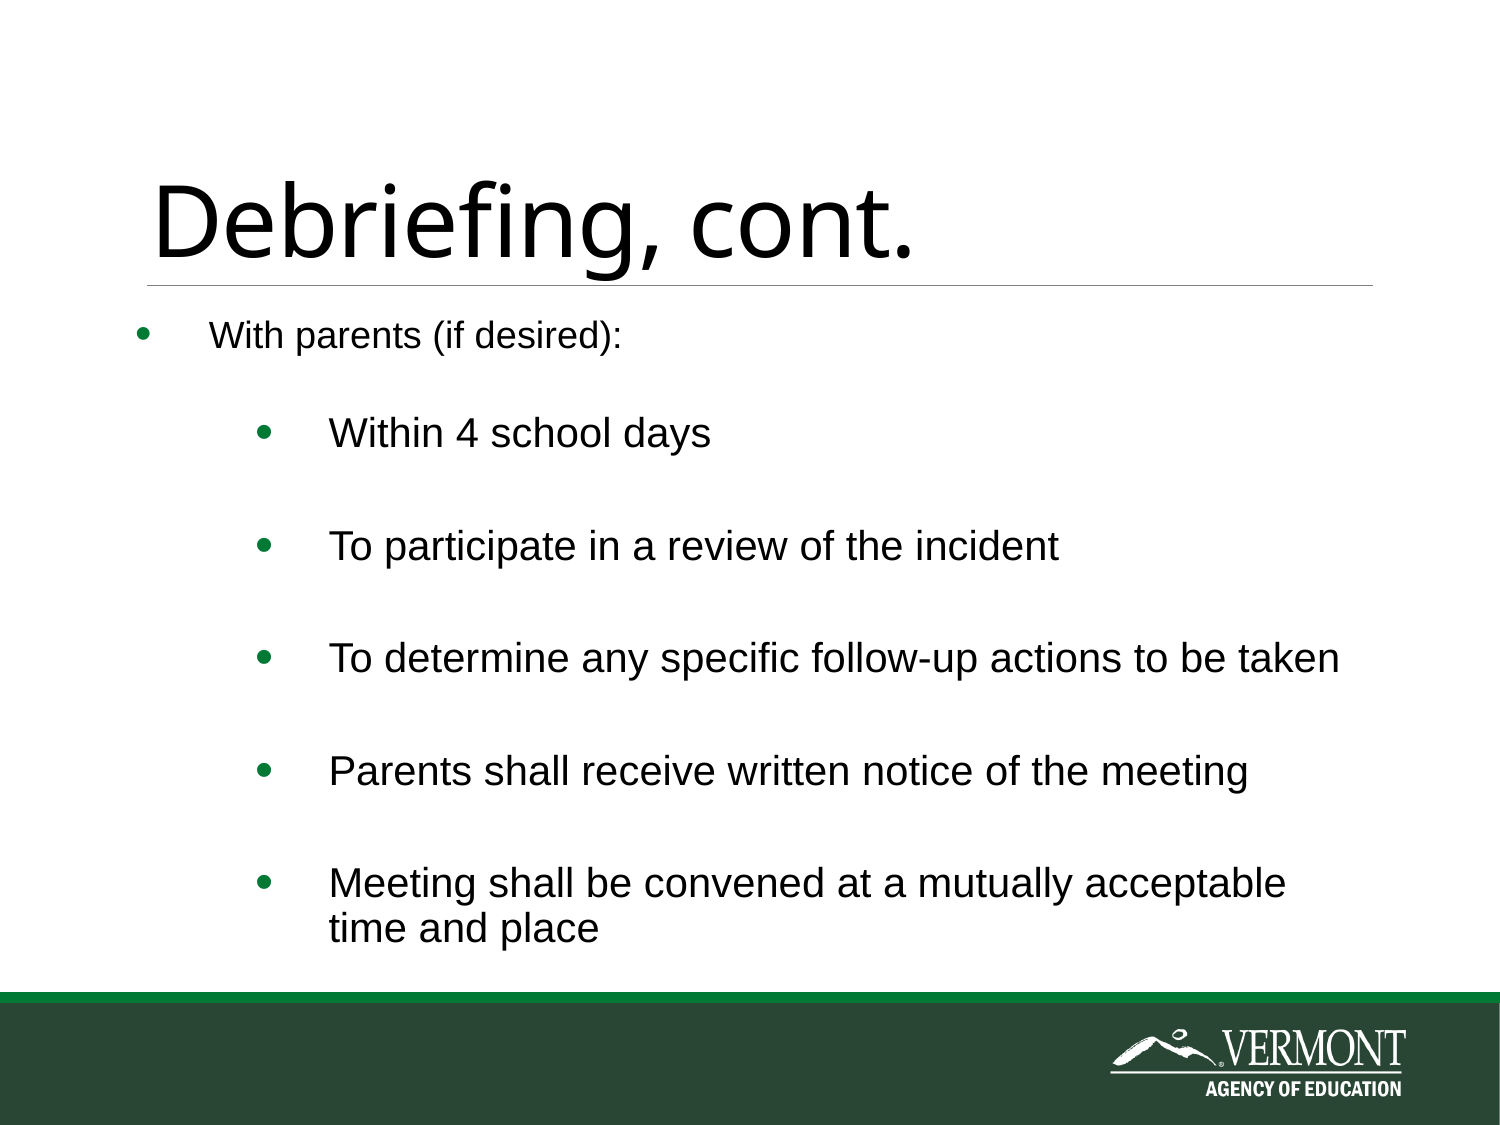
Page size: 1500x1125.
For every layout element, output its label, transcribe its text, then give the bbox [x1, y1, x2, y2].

picture [1099, 1017, 1417, 1114]
title Debriefing, cont. (page 3) [135, 47, 1373, 285]
list With parents (if desired): Within 4 school days To participate in a review of the incident To determine any specific follow-up actions to be taken Parents shall receive written notice of the meeting Meeting shall be convened at a mutually acceptable time and place [135, 302, 1373, 963]
